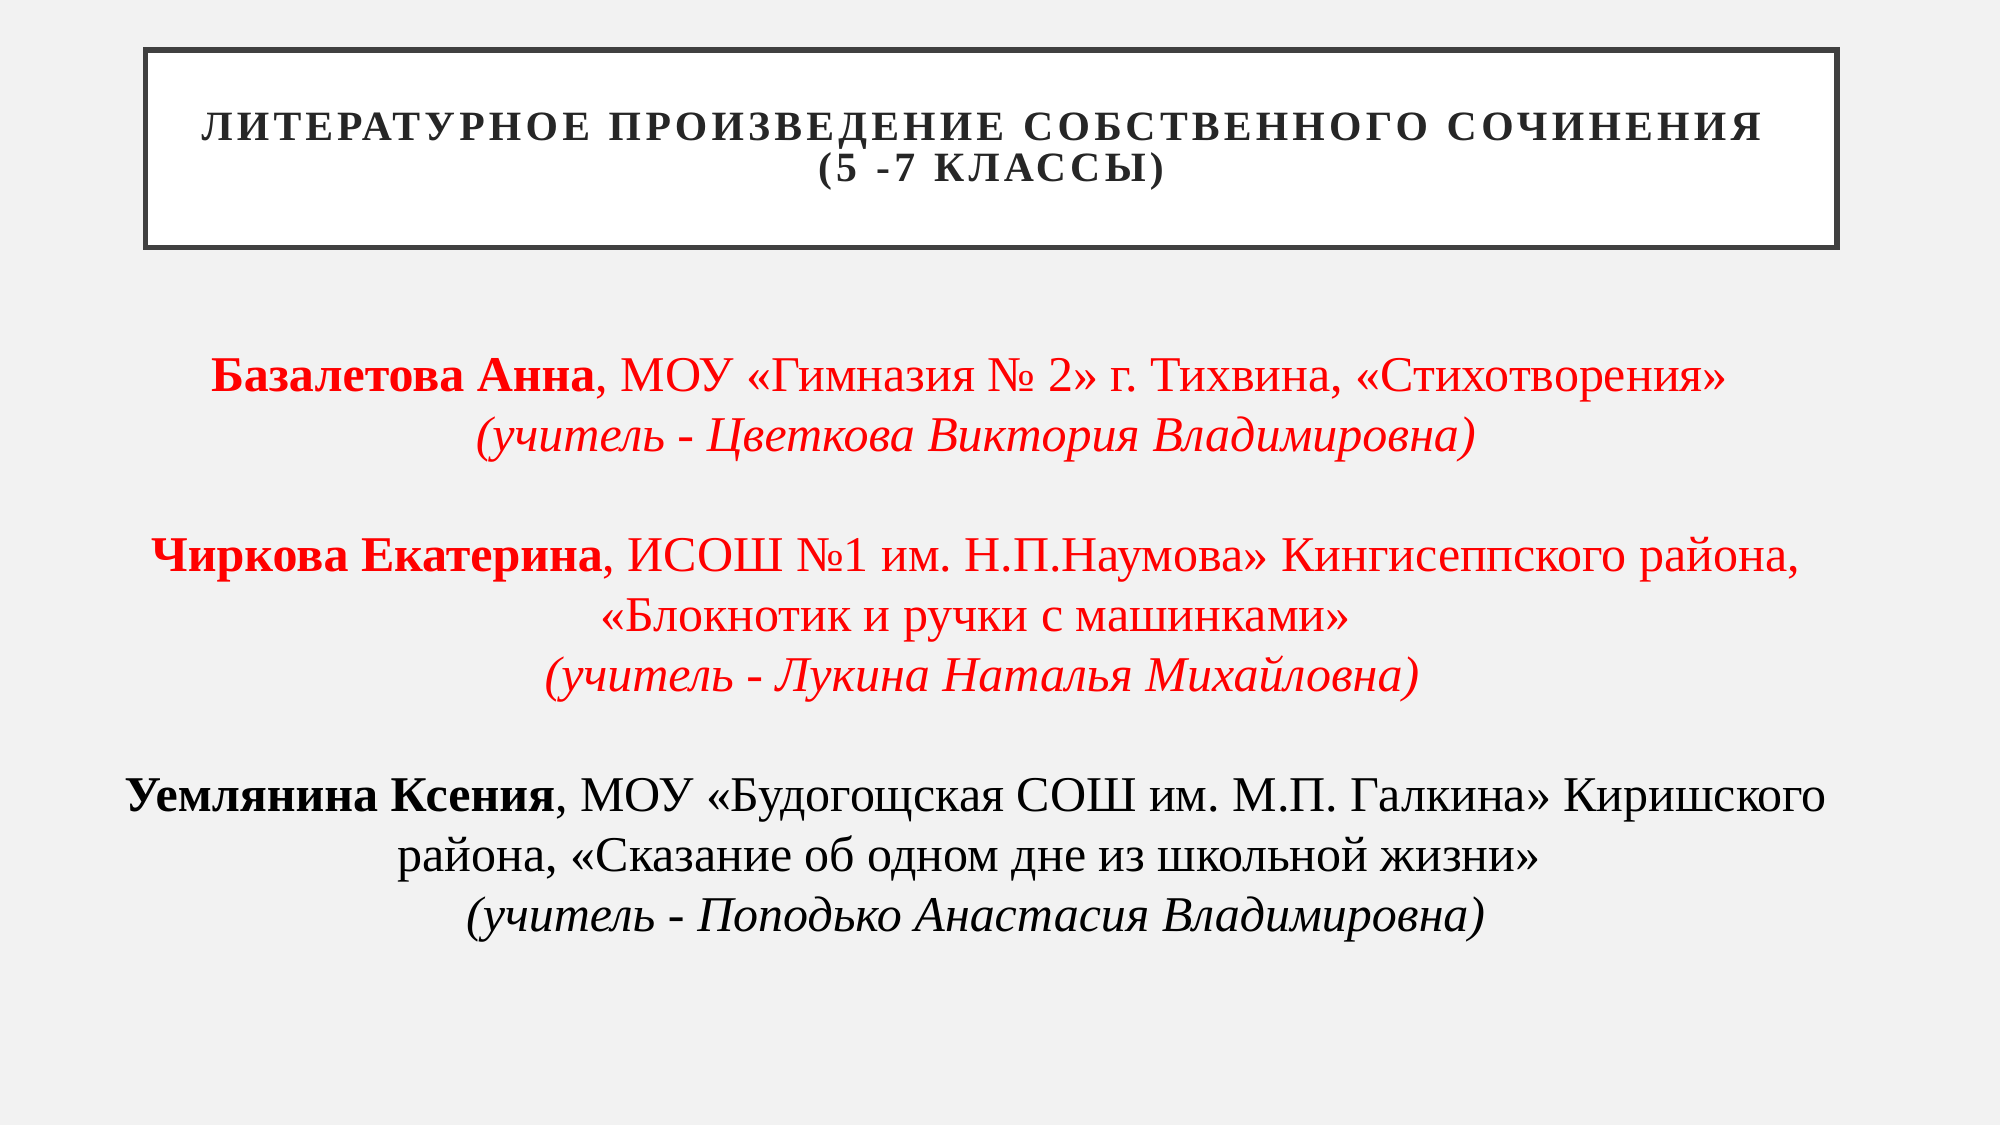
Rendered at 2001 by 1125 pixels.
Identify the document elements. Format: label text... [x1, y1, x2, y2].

title Литературное произведение собственного сочинения (5 -7 классы) [143, 47, 1840, 250]
text_box Базалетова Анна, МОУ «Гимназия № 2» г. Тихвина, «Стихотворения» (учитель - Цветкова Виктория Владимировна) Чиркова Екатерина, ИСОШ №1 им. Н.П.Наумова» Кингисеппского района, «Блокнотик и ручки с машинками» (учитель - Лукина Наталья Михайловна) Уемлянина Ксения, МОУ «Будогощская СОШ им. М.П. Галкина» Киришского района, «Сказание об одном дне из школьной жизни» (учитель - Поподько Анастасия Владимировна) [43, 334, 1909, 992]
